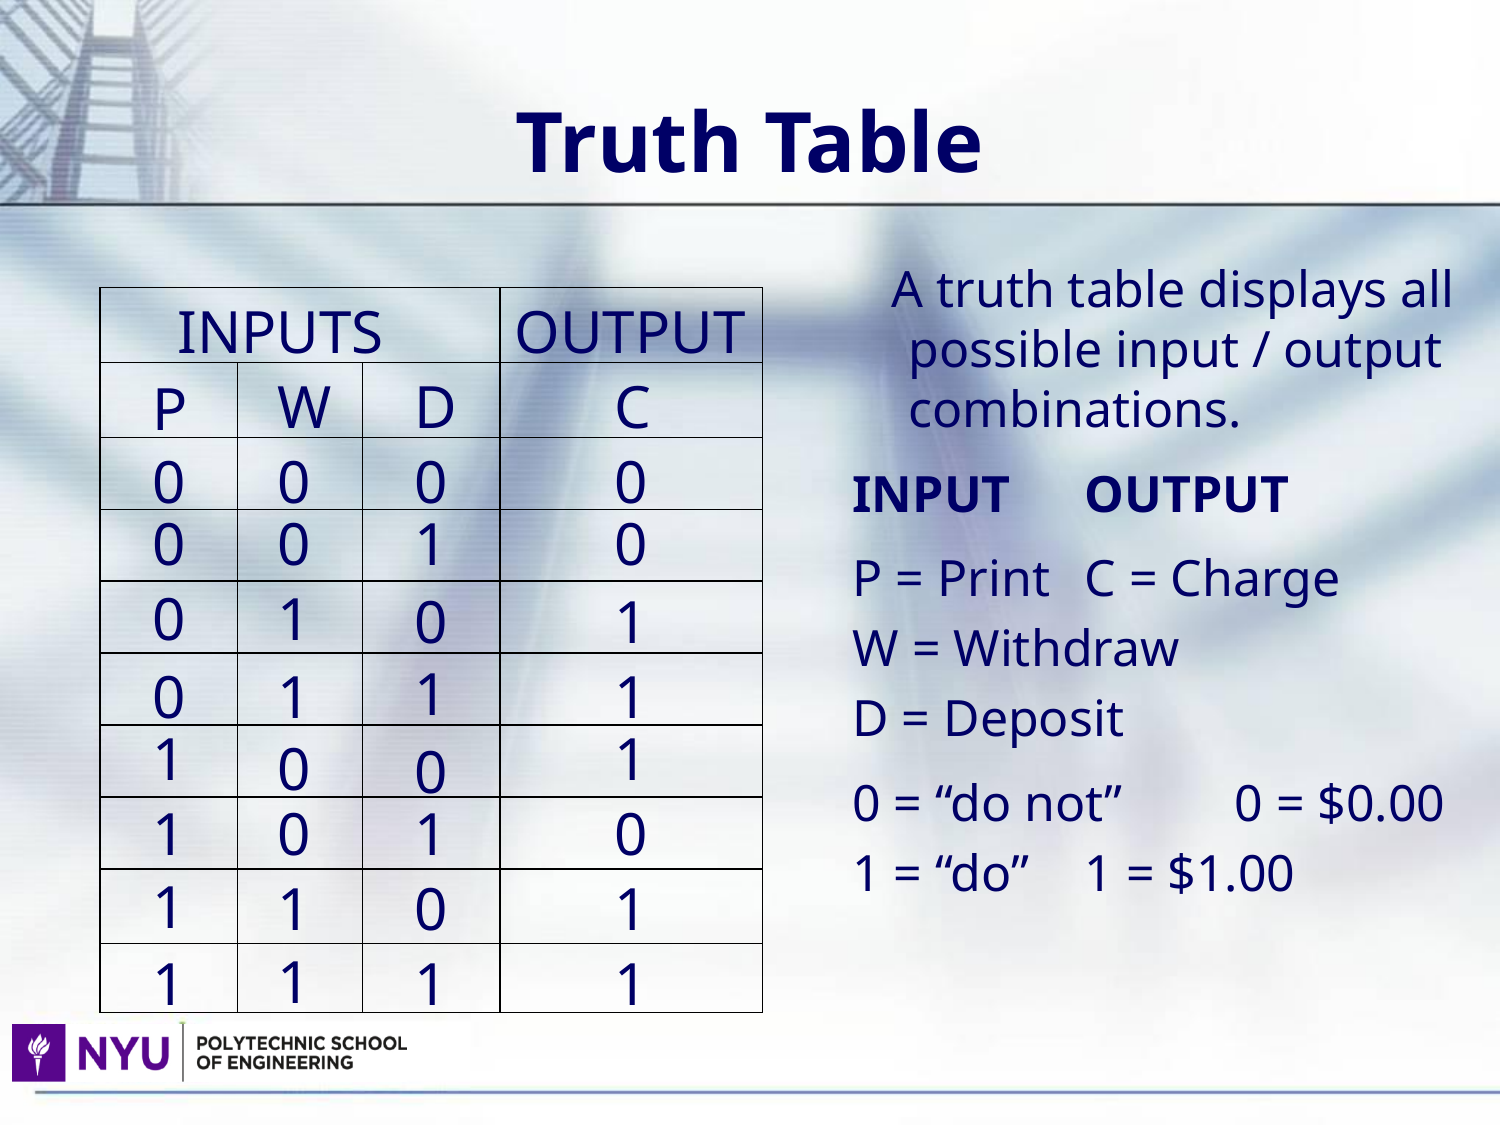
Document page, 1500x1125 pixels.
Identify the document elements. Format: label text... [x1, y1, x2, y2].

list A truth table displays all possible input / output combinations. INPUT OUTPUT P = Print C = Charge W = Withdraw D = Deposit 0 = “do not” 0 = $0.00 1 = “do” 1 = $1.00 [837, 249, 1476, 1038]
picture [0, 0, 1500, 1125]
title Truth Table [74, 44, 1426, 233]
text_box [99, 287, 788, 1026]
